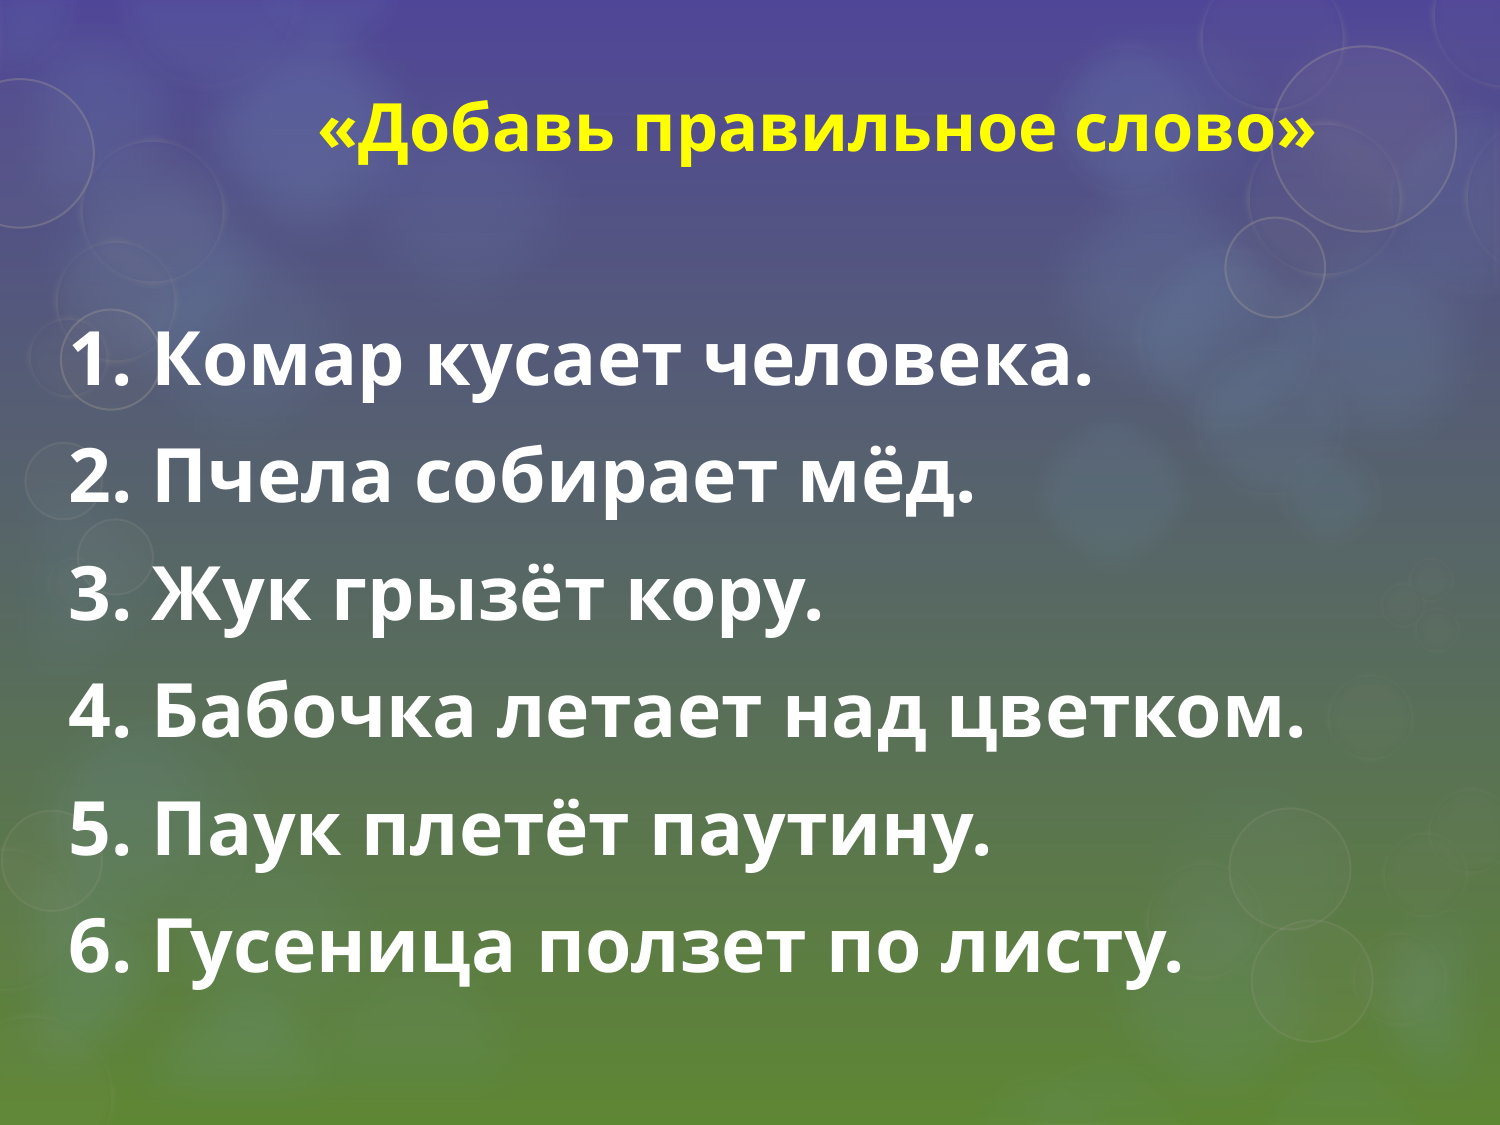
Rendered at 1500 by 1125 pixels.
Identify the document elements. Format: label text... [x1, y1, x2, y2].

list 1. Комар кусает человека. 2. Пчела собирает мёд. 3. Жук грызёт кору. 4. Бабочка летает над цветком. 5. Паук плетёт паутину. 6. Гусеница ползет по листу. [53, 302, 1459, 1012]
title «Добавь правильное слово» [165, 54, 1334, 173]
